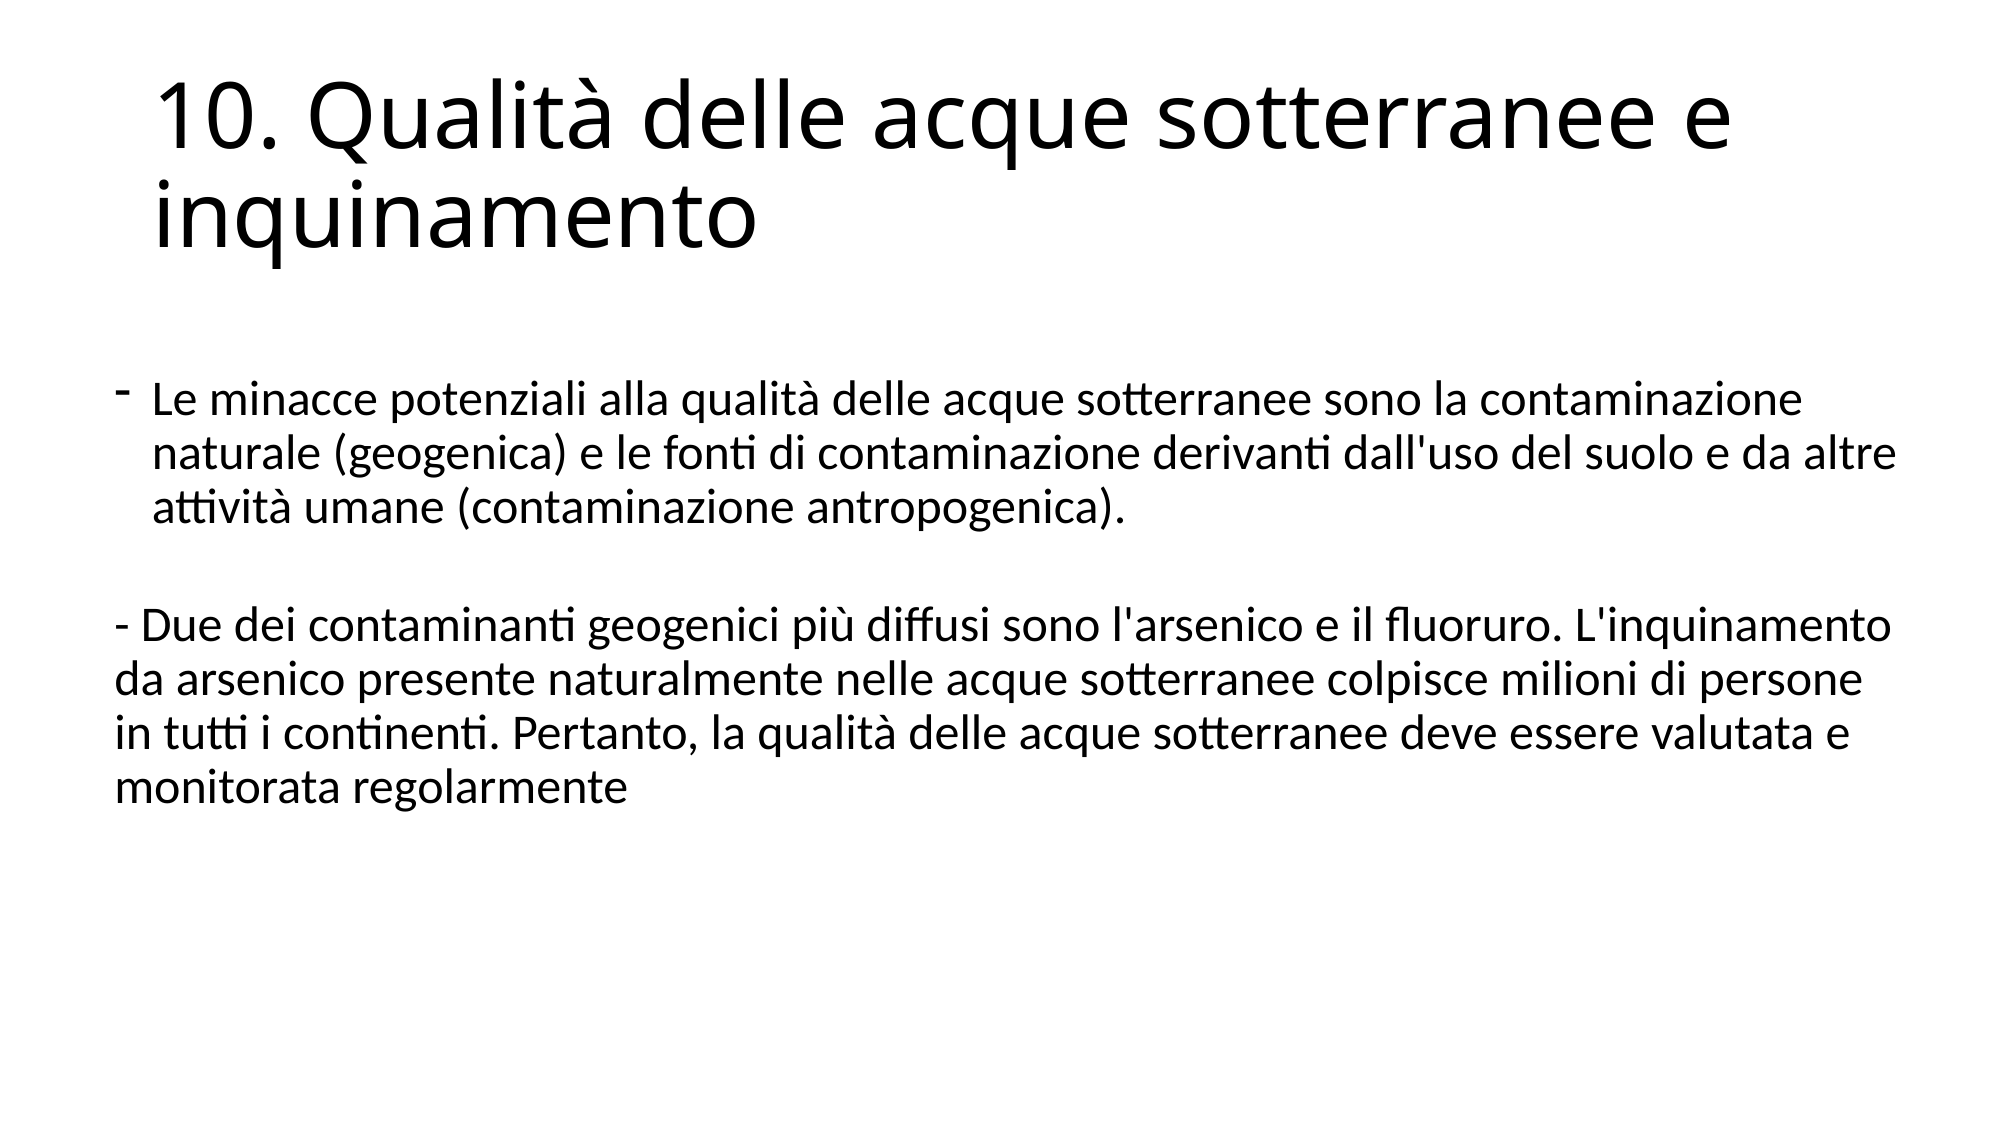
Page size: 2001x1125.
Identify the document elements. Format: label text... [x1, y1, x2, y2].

list Le minacce potenziali alla qualità delle acque sotterranee sono la contaminazione naturale (geogenica) e le fonti di contaminazione derivanti dall'uso del suolo e da altre attività umane (contaminazione antropogenica). - Due dei contaminanti geogenici più diffusi sono l'arsenico e il fluoruro. L'inquinamento da arsenico presente naturalmente nelle acque sotterranee colpisce milioni di persone in tutti i continenti. Pertanto, la qualità delle acque sotterranee deve essere valutata e monitorata regolarmente [99, 364, 1928, 1101]
title 10. Qualità delle acque sotterranee e inquinamento [137, 59, 1863, 278]
